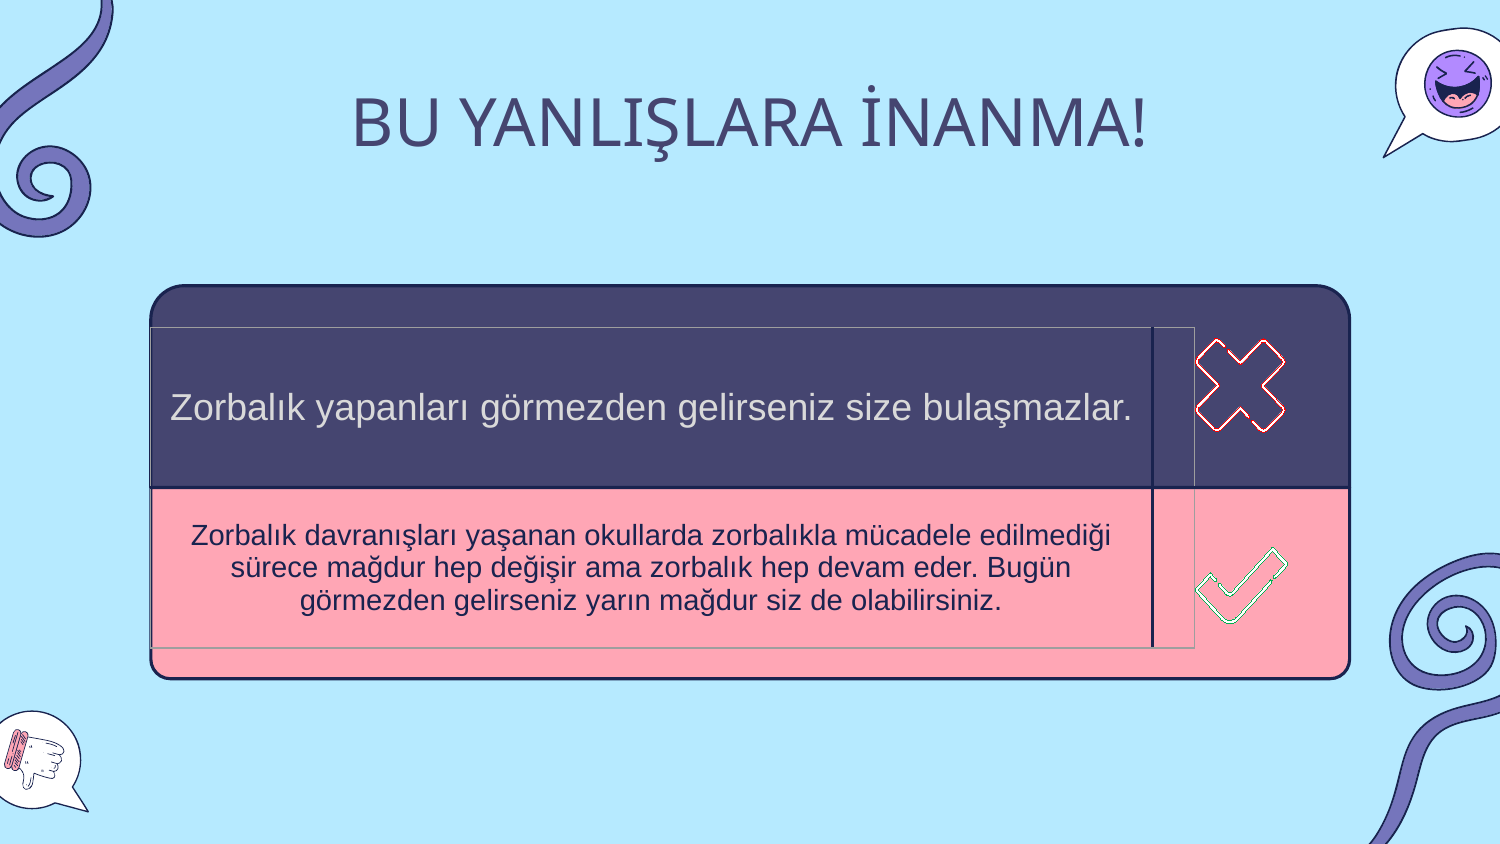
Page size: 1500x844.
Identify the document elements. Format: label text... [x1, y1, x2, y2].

title BU YANLIŞLARA İNANMA! [118, 72, 1382, 167]
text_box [150, 285, 1350, 679]
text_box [1194, 338, 1286, 433]
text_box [1194, 546, 1289, 624]
